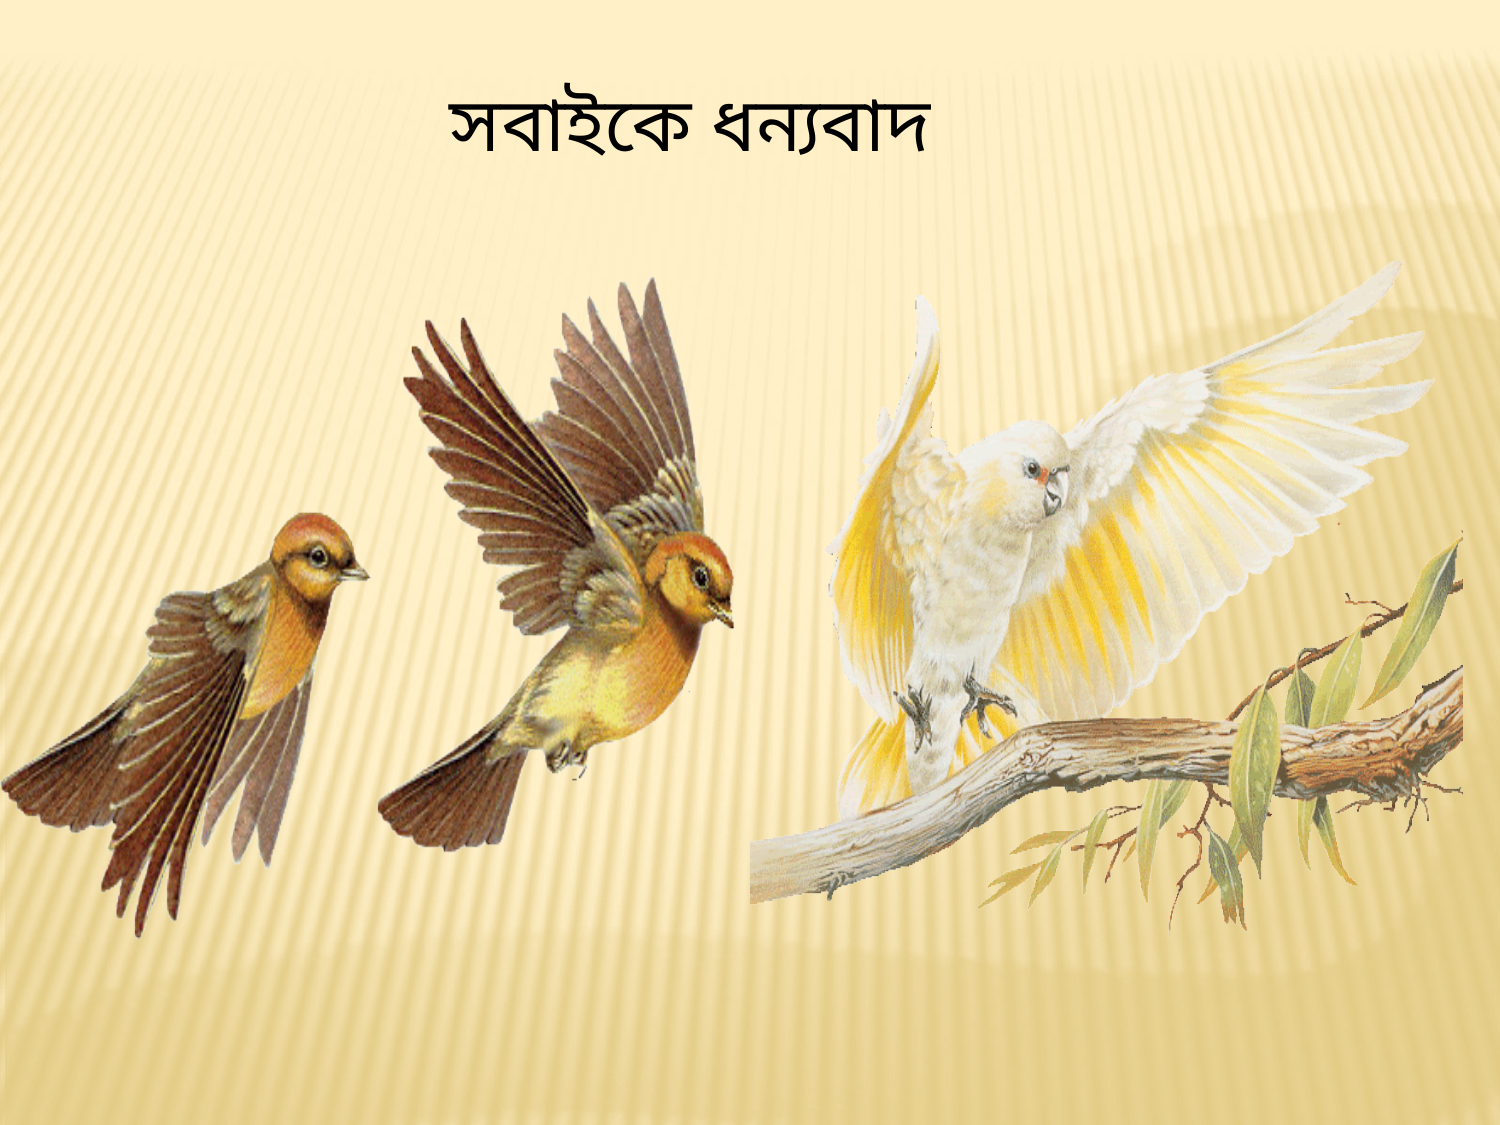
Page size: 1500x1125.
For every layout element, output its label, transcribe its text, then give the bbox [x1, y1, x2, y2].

picture [0, 204, 1463, 993]
text_box সবাইকে ধন্যবাদ [260, 35, 1140, 207]
